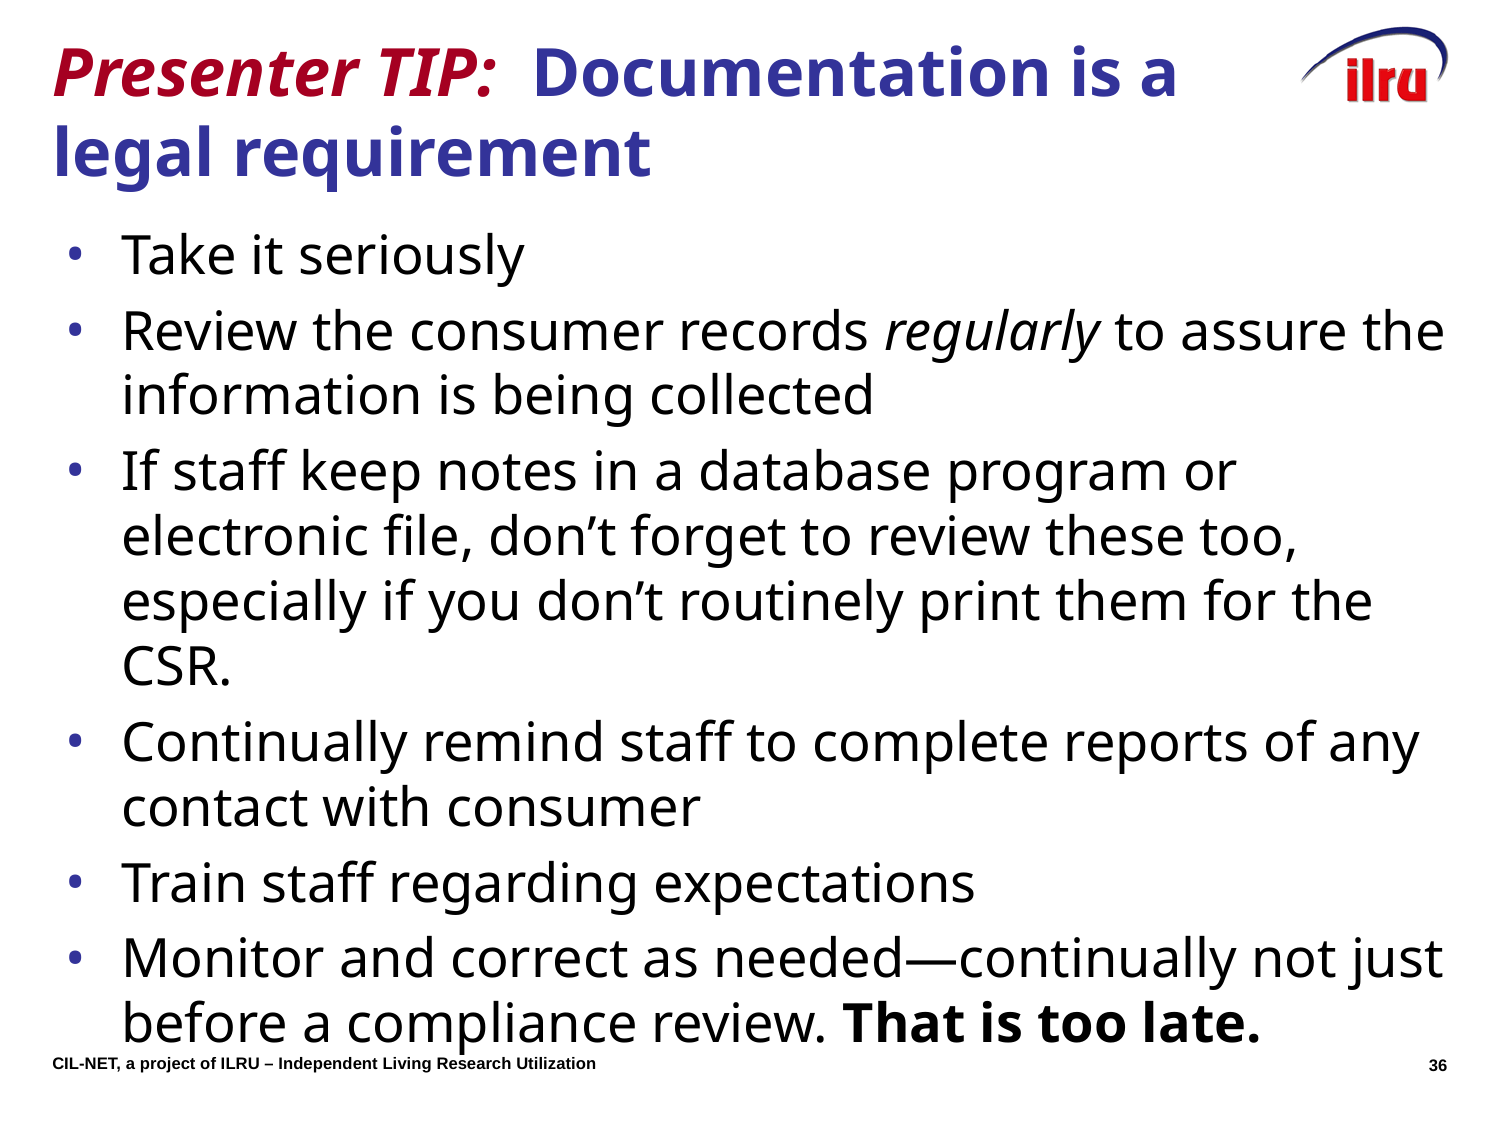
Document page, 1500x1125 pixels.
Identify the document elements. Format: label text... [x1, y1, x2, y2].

list Take it seriously Review the consumer records regularly to assure the information is being collected If staff keep notes in a database program or electronic file, don’t forget to review these too, especially if you don’t routinely print them for the CSR. Continually remind staff to complete reports of any contact with consumer Train staff regarding expectations Monitor and correct as needed—continually not just before a compliance review. That is too late. [50, 212, 1463, 1038]
slide_number 35 [1074, 1047, 1463, 1088]
title Presenter TIP: Documentation is a legal requirement [37, 44, 1326, 176]
picture [1299, 24, 1463, 103]
